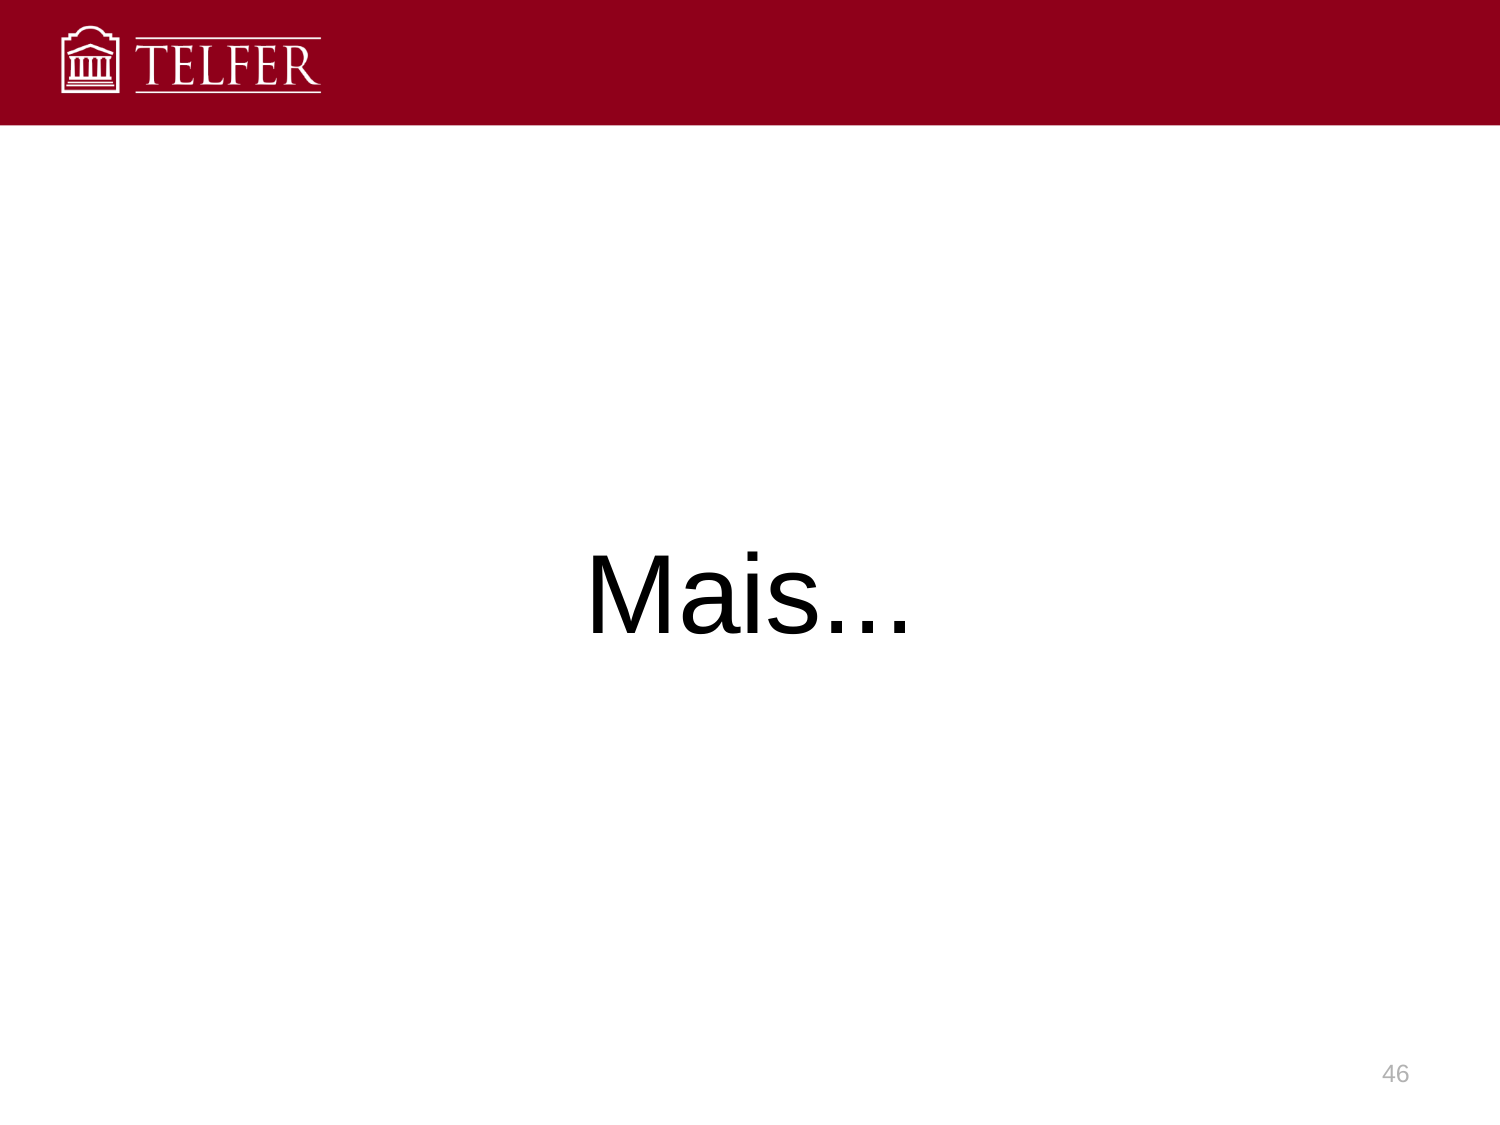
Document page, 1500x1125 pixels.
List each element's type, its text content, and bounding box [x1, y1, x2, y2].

picture [41, 9, 337, 108]
slide_number 46 [1074, 1042, 1425, 1103]
title Mais... [0, 526, 1500, 652]
